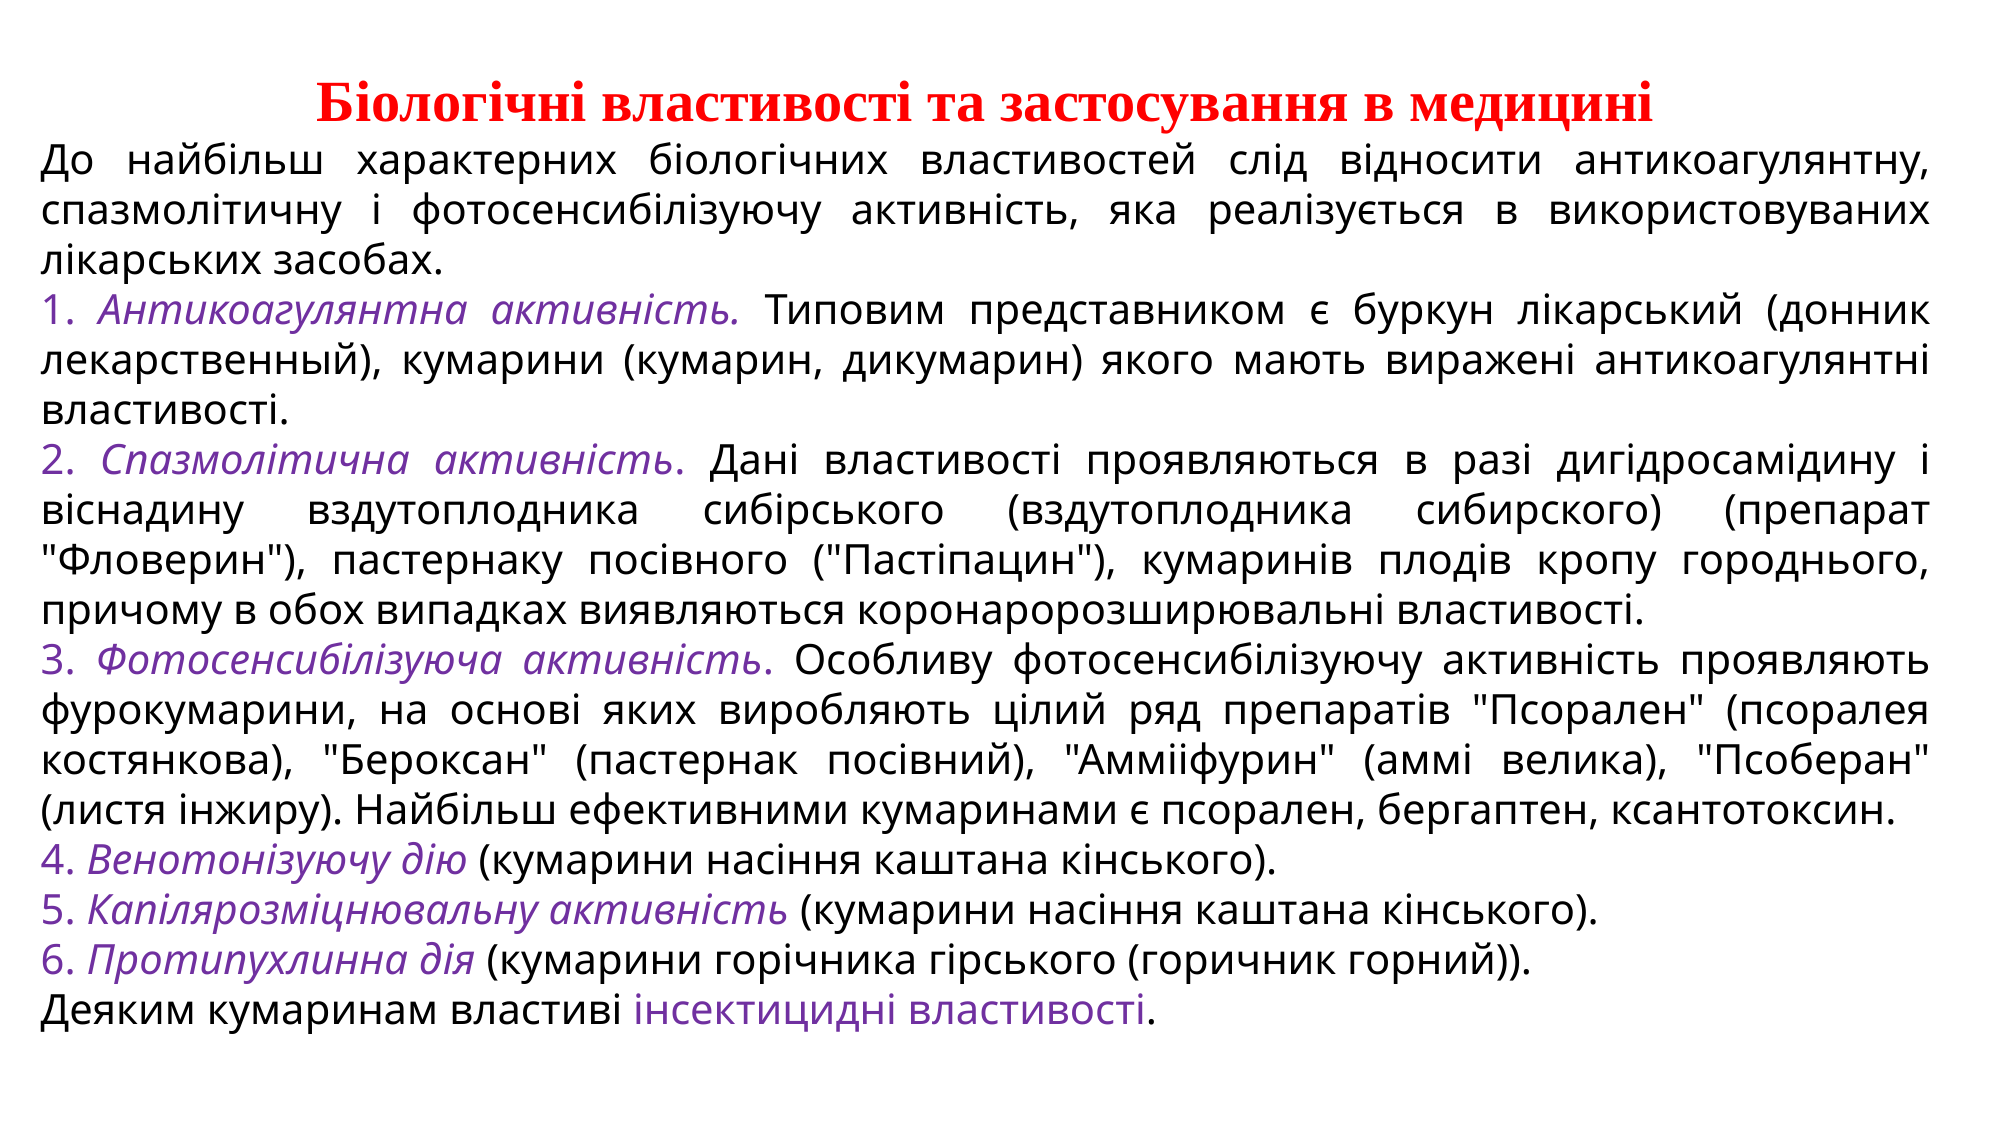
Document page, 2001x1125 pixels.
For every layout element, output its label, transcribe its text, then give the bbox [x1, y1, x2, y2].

text_box Біологічні властивості та застосування в медицині До найбільш характерних біологічних властивостей слід відносити антикоагулянтну, спазмолітичну і фотосенсибілізуючу активність, яка реалізується в використовуваних лікарських засобах. 1. Антикоагулянтна активність. Типовим представником є буркун лікарський (донник лекарственный), кумарини (кумарин, дикумарин) якого мають виражені антикоагулянтні властивості. 2. Спазмолітична активність. Дані властивості проявляються в разі дигідросамідину і віснадину вздутоплодника сибірського (вздутоплодника сибирского) (препарат "Фловерин"), пастернаку посівного ("Пастіпацин"), кумаринів плодів кропу городнього, причому в обох випадках виявляються коронаророзширювальні властивості. 3. Фотосенсибілізуюча активність. Особливу фотосенсибілізуючу активність проявляють фурокумарини, на основі яких виробляють цілий ряд препаратів "Псорален" (псоралея костянкова), "Бероксан" (пастернак посівний), "Аммііфурин" (аммі велика), "Псоберан" (листя інжиру). Найбільш ефективними кумаринами є псорален, бергаптен, ксантотоксин. 4. Венотонізуючу дію (кумарини насіння каштана кінського). 5. Капілярозміцнювальну активність (кумарини насіння каштана кінського). 6. Протипухлинна дія (кумарини горічника гірського (горичник горний)). Деяким кумаринам властиві інсектицидні властивості. [25, 55, 1946, 1041]
